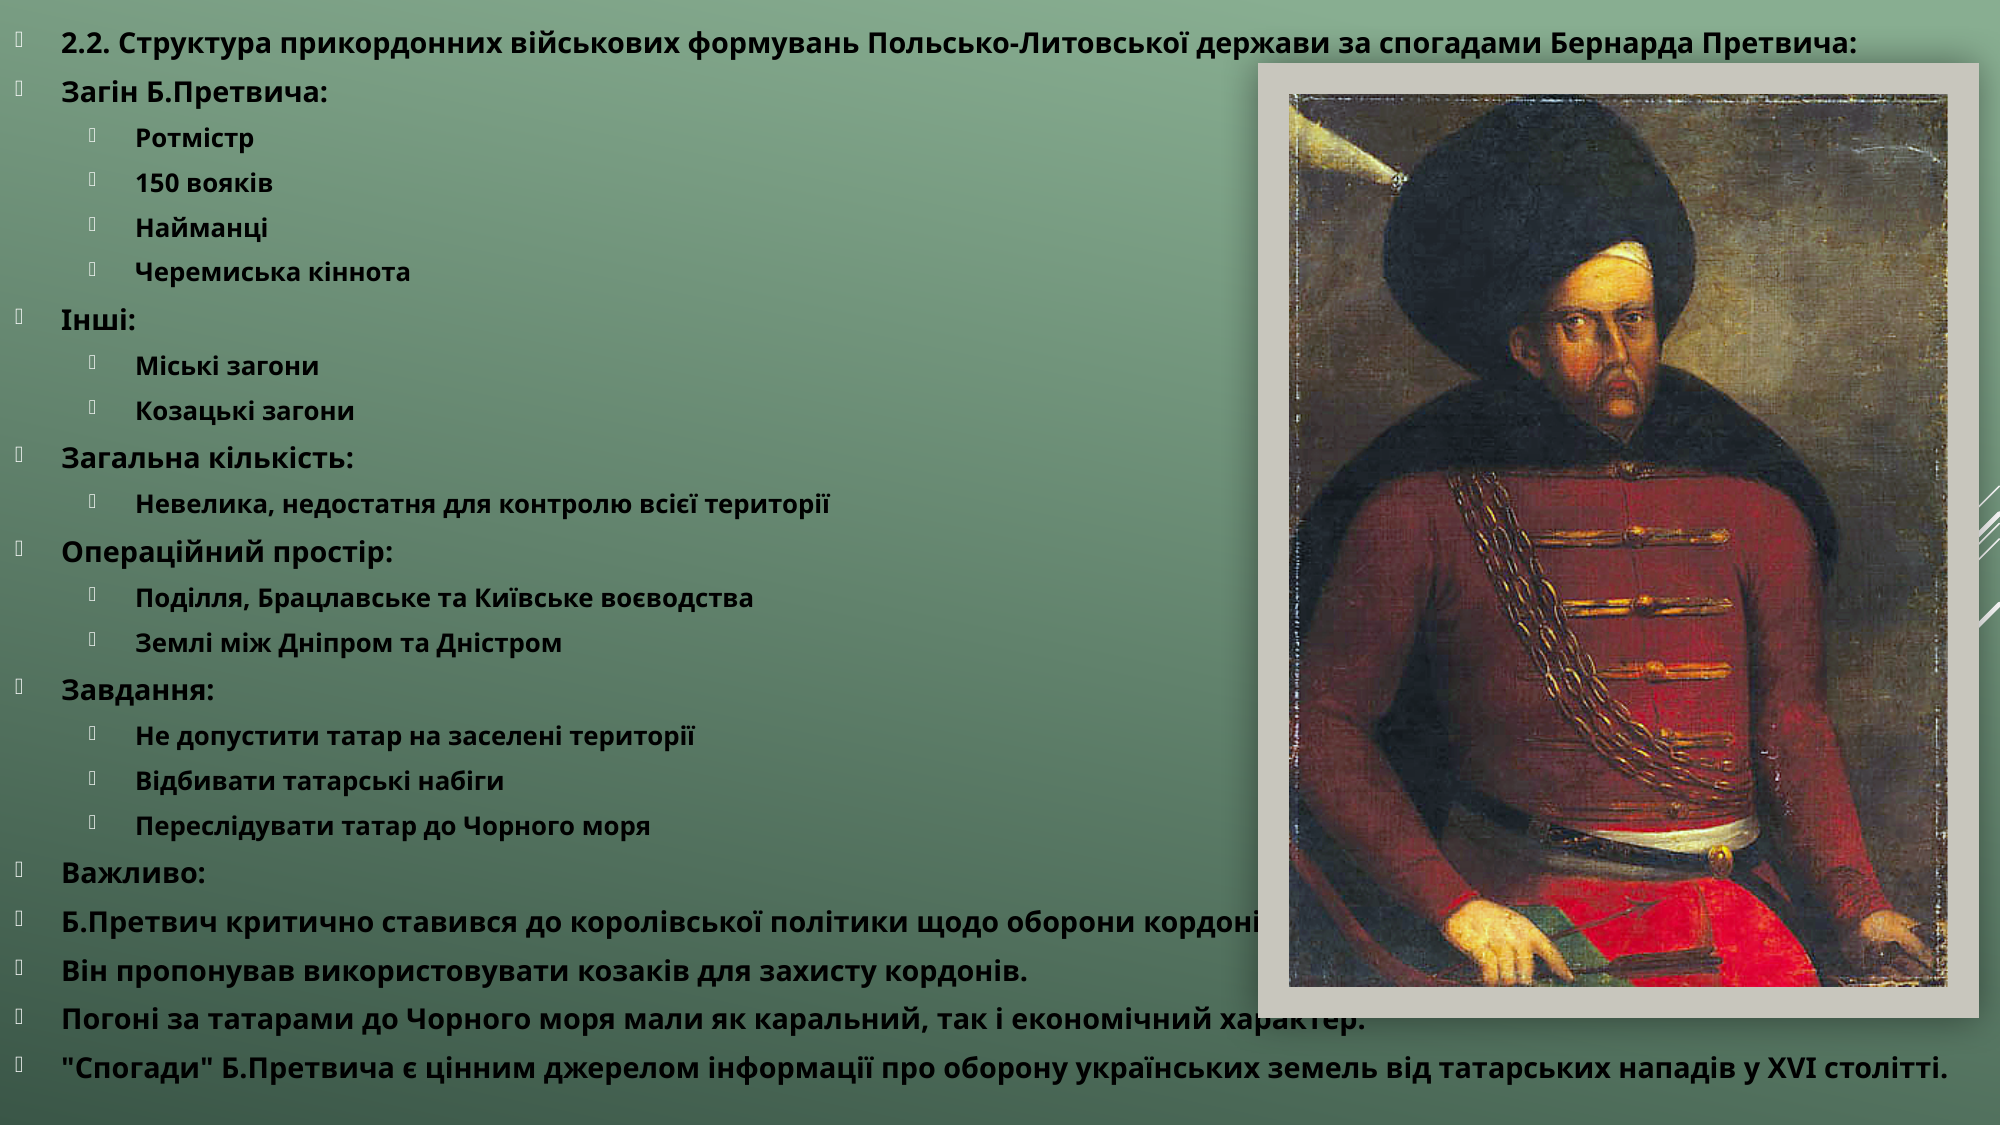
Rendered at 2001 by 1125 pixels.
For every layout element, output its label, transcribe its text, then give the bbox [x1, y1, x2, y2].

list 2.2. Структура прикордонних військових формувань Польсько-Литовської держави за спогадами Бернарда Претвича: Загін Б.Претвича: Ротмістр 150 вояків Найманці Черемиська кіннота Інші: Міські загони Козацькі загони Загальна кількість: Невелика, недостатня для контролю всієї території Операційний простір: Поділля, Брацлавське та Київське воєводства Землі між Дніпром та Дністром Завдання: Не допустити татар на заселені території Відбивати татарські набіги Переслідувати татар до Чорного моря Важливо: Б.Претвич критично ставився до королівської політики щодо оборони кордонів. Він пропонував використовувати козаків для захисту кордонів. Погоні за татарами до Чорного моря мали як каральний, так і економічний характер. "Спогади" Б.Претвича є цінним джерелом інформації про оборону українських земель від татарських нападів у XVI столітті. [0, 0, 1984, 1110]
picture [1288, 93, 1949, 987]
